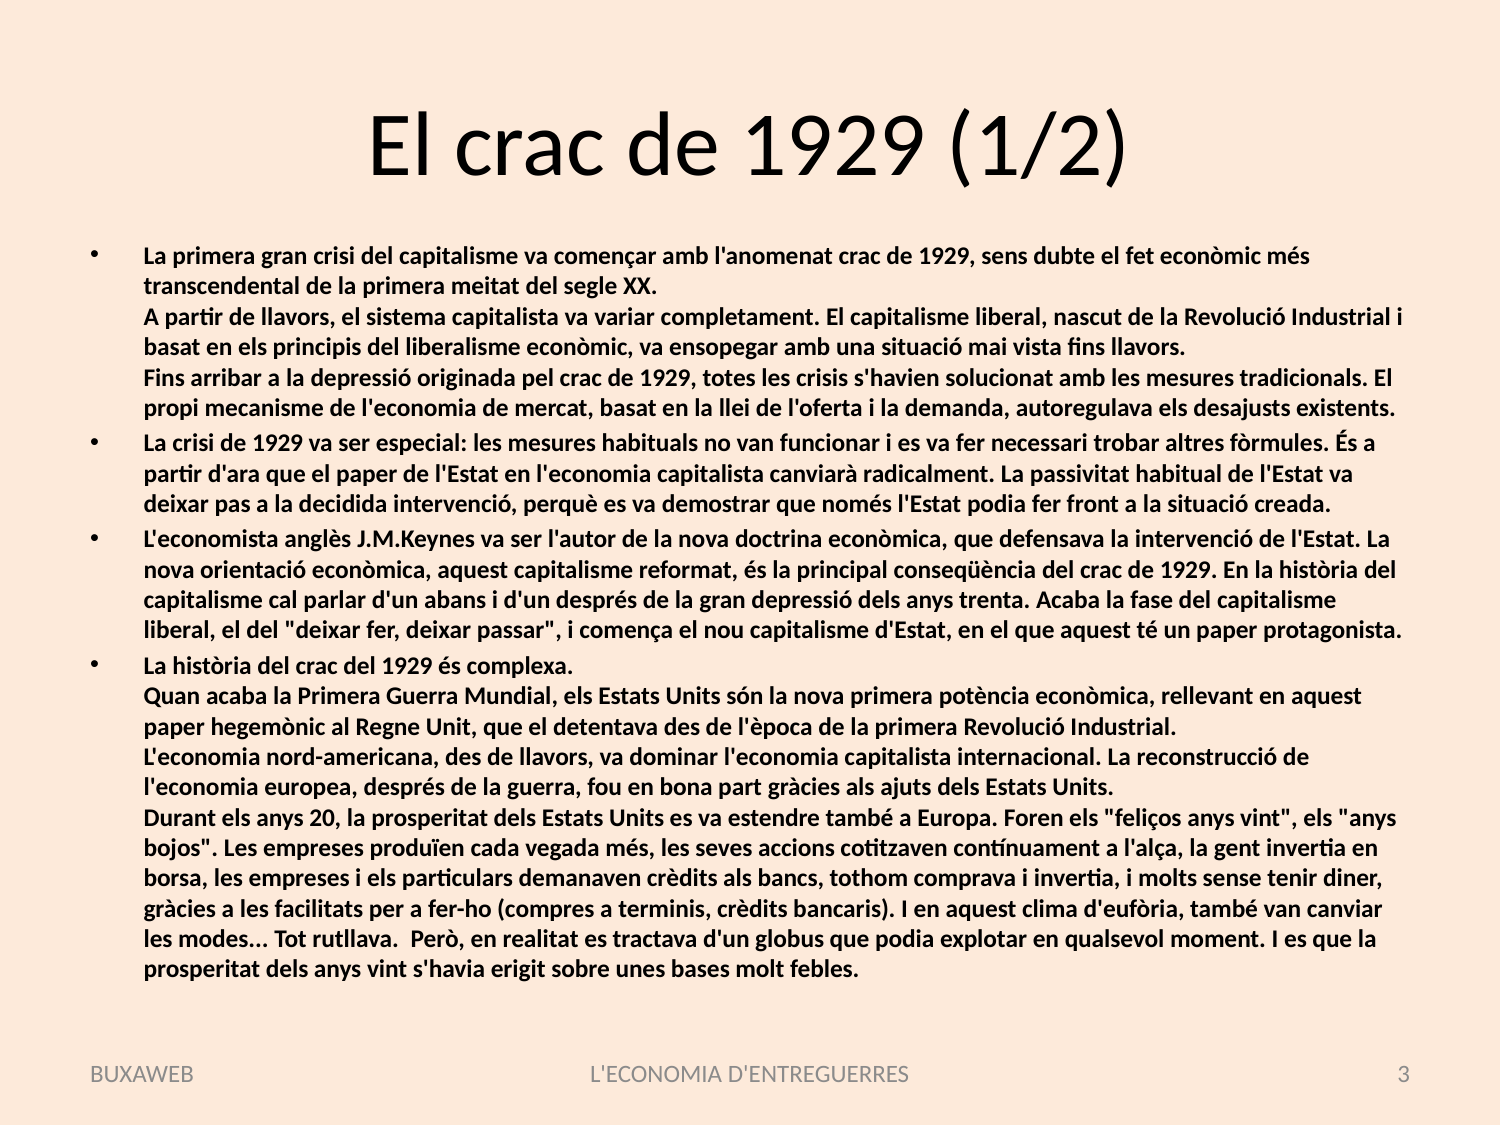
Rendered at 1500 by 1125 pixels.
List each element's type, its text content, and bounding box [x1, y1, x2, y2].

title El crac de 1929 (1/2) [75, 45, 1425, 231]
footer L'ECONOMIA D'ENTREGUERRES [512, 1042, 988, 1103]
list La primera gran crisi del capitalisme va començar amb l'anomenat crac de 1929, sens dubte el fet econòmic més transcendental de la primera meitat del segle XX. A partir de llavors, el sistema capitalista va variar completament. El capitalisme liberal, nascut de la Revolució Industrial i basat en els principis del liberalisme econòmic, va ensopegar amb una situació mai vista fins llavors. Fins arribar a la depressió originada pel crac de 1929, totes les crisis s'havien solucionat amb les mesures tradicionals. El propi mecanisme de l'economia de mercat, basat en la llei de l'oferta i la demanda, autoregulava els desajusts existents. La crisi de 1929 va ser especial: les mesures habituals no van funcionar i es va fer necessari trobar altres fòrmules. És a partir d'ara que el paper de l'Estat en l'economia capitalista canviarà radicalment. La passivitat habitual de l'Estat va deixar pas a la decidida intervenció, perquè es va demostrar que només l'Estat podia fer front a la situació creada. L'economista anglès J.M.Keynes va ser l'autor de la nova doctrina econòmica, que defensava la intervenció de l'Estat. La nova orientació econòmica, aquest capitalisme reformat, és la principal conseqüència del crac de 1929. En la història del capitalisme cal parlar d'un abans i d'un després de la gran depressió dels anys trenta. Acaba la fase del capitalisme liberal, el del "deixar fer, deixar passar", i comença el nou capitalisme d'Estat, en el que aquest té un paper protagonista. La història del crac del 1929 és complexa. Quan acaba la Primera Guerra Mundial, els Estats Units són la nova primera potència econòmica, rellevant en aquest paper hegemònic al Regne Unit, que el detentava des de l'època de la primera Revolució Industrial. L'economia nord-americana, des de llavors, va dominar l'economia capitalista internacional. La reconstrucció de l'economia europea, després de la guerra, fou en bona part gràcies als ajuts dels Estats Units. Durant els anys 20, la prosperitat dels Estats Units es va estendre també a Europa. Foren els "feliços anys vint", els "anys bojos". Les empreses produïen cada vegada més, les seves accions cotitzaven contínuament a l'alça, la gent invertia en borsa, les empreses i els particulars demanaven crèdits als bancs, tothom comprava i invertia, i molts sense tenir diner, gràcies a les facilitats per a fer-ho (compres a terminis, crèdits bancaris). I en aquest clima d'eufòria, també van canviar les modes... Tot rutllava. Però, en realitat es tractava d'un globus que podia explotar en qualsevol moment. I es que la prosperitat dels anys vint s'havia erigit sobre unes bases molt febles. [75, 231, 1425, 1047]
slide_number 3 [1074, 1042, 1425, 1103]
slide_number BUXAWEB [75, 1042, 425, 1103]
